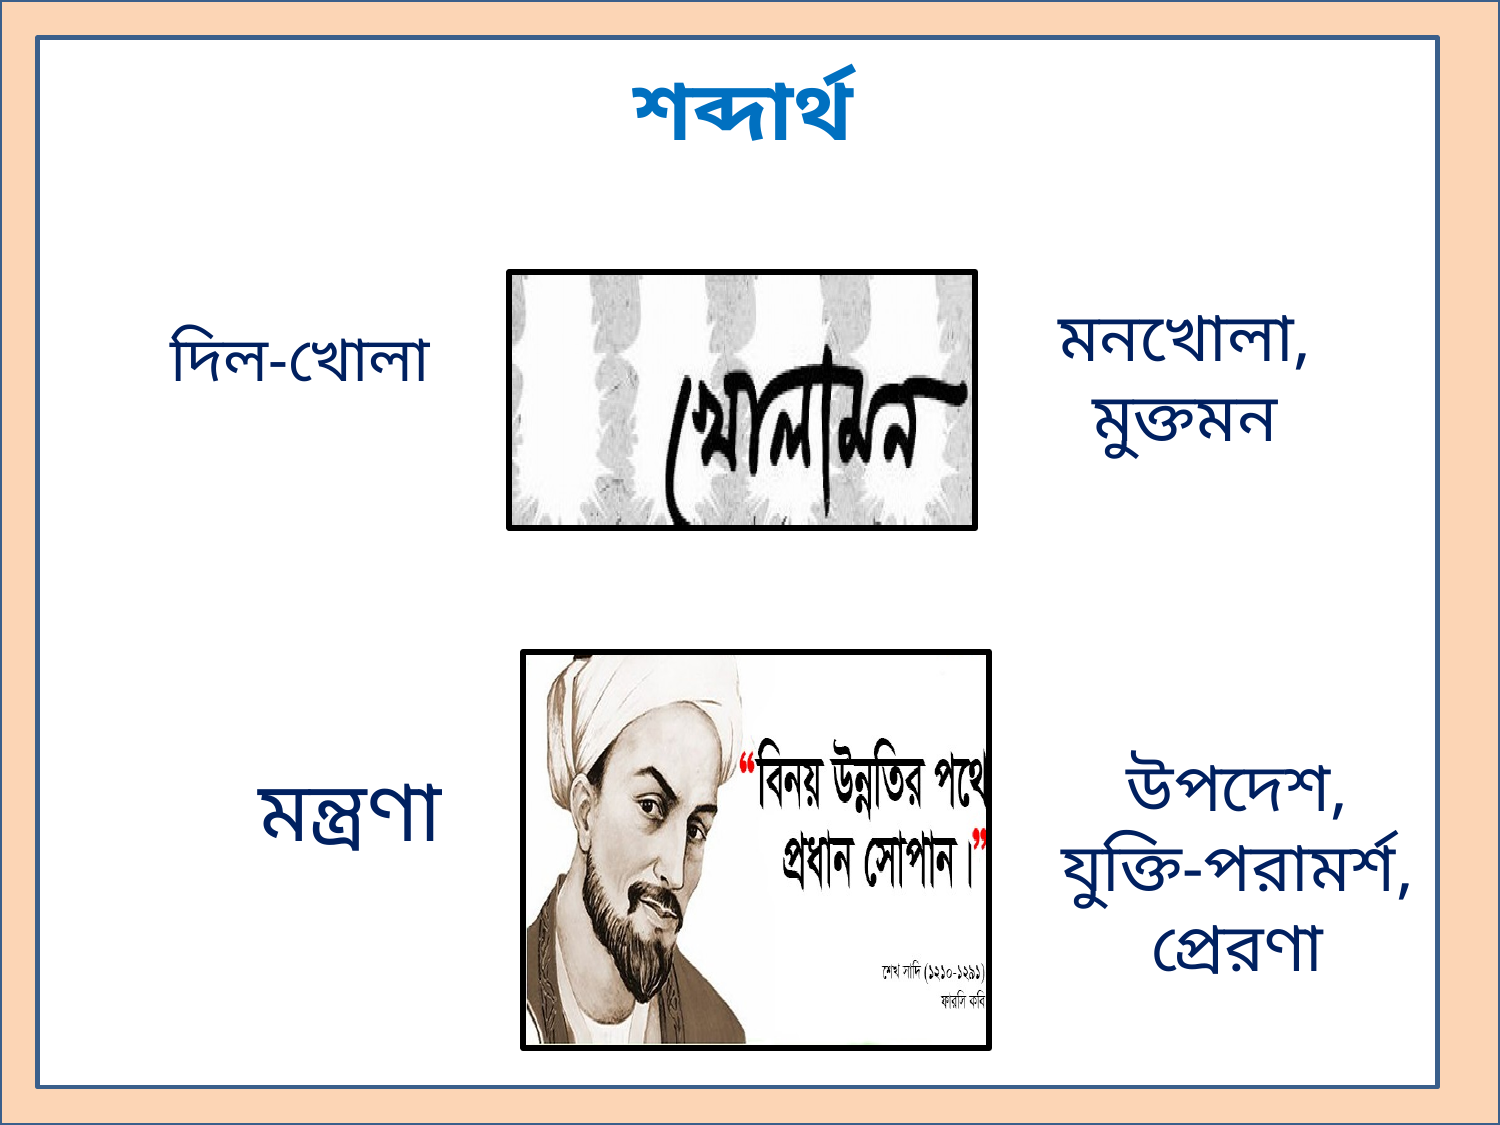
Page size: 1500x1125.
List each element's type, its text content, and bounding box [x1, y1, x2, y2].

text_box মন্ত্রণা [187, 762, 513, 875]
text_box মনখোলা, মুক্তমন [1024, 287, 1346, 463]
text_box শব্দার্থ [587, 50, 900, 165]
picture [512, 274, 973, 526]
text_box দিল-খোলা [137, 312, 463, 438]
text_box উপদেশ, যুক্তি-পরামর্শ, প্রেরণা [1037, 737, 1438, 1038]
text_box [0, 0, 1500, 1125]
text_box [35, 35, 1440, 1089]
picture [526, 654, 987, 1046]
